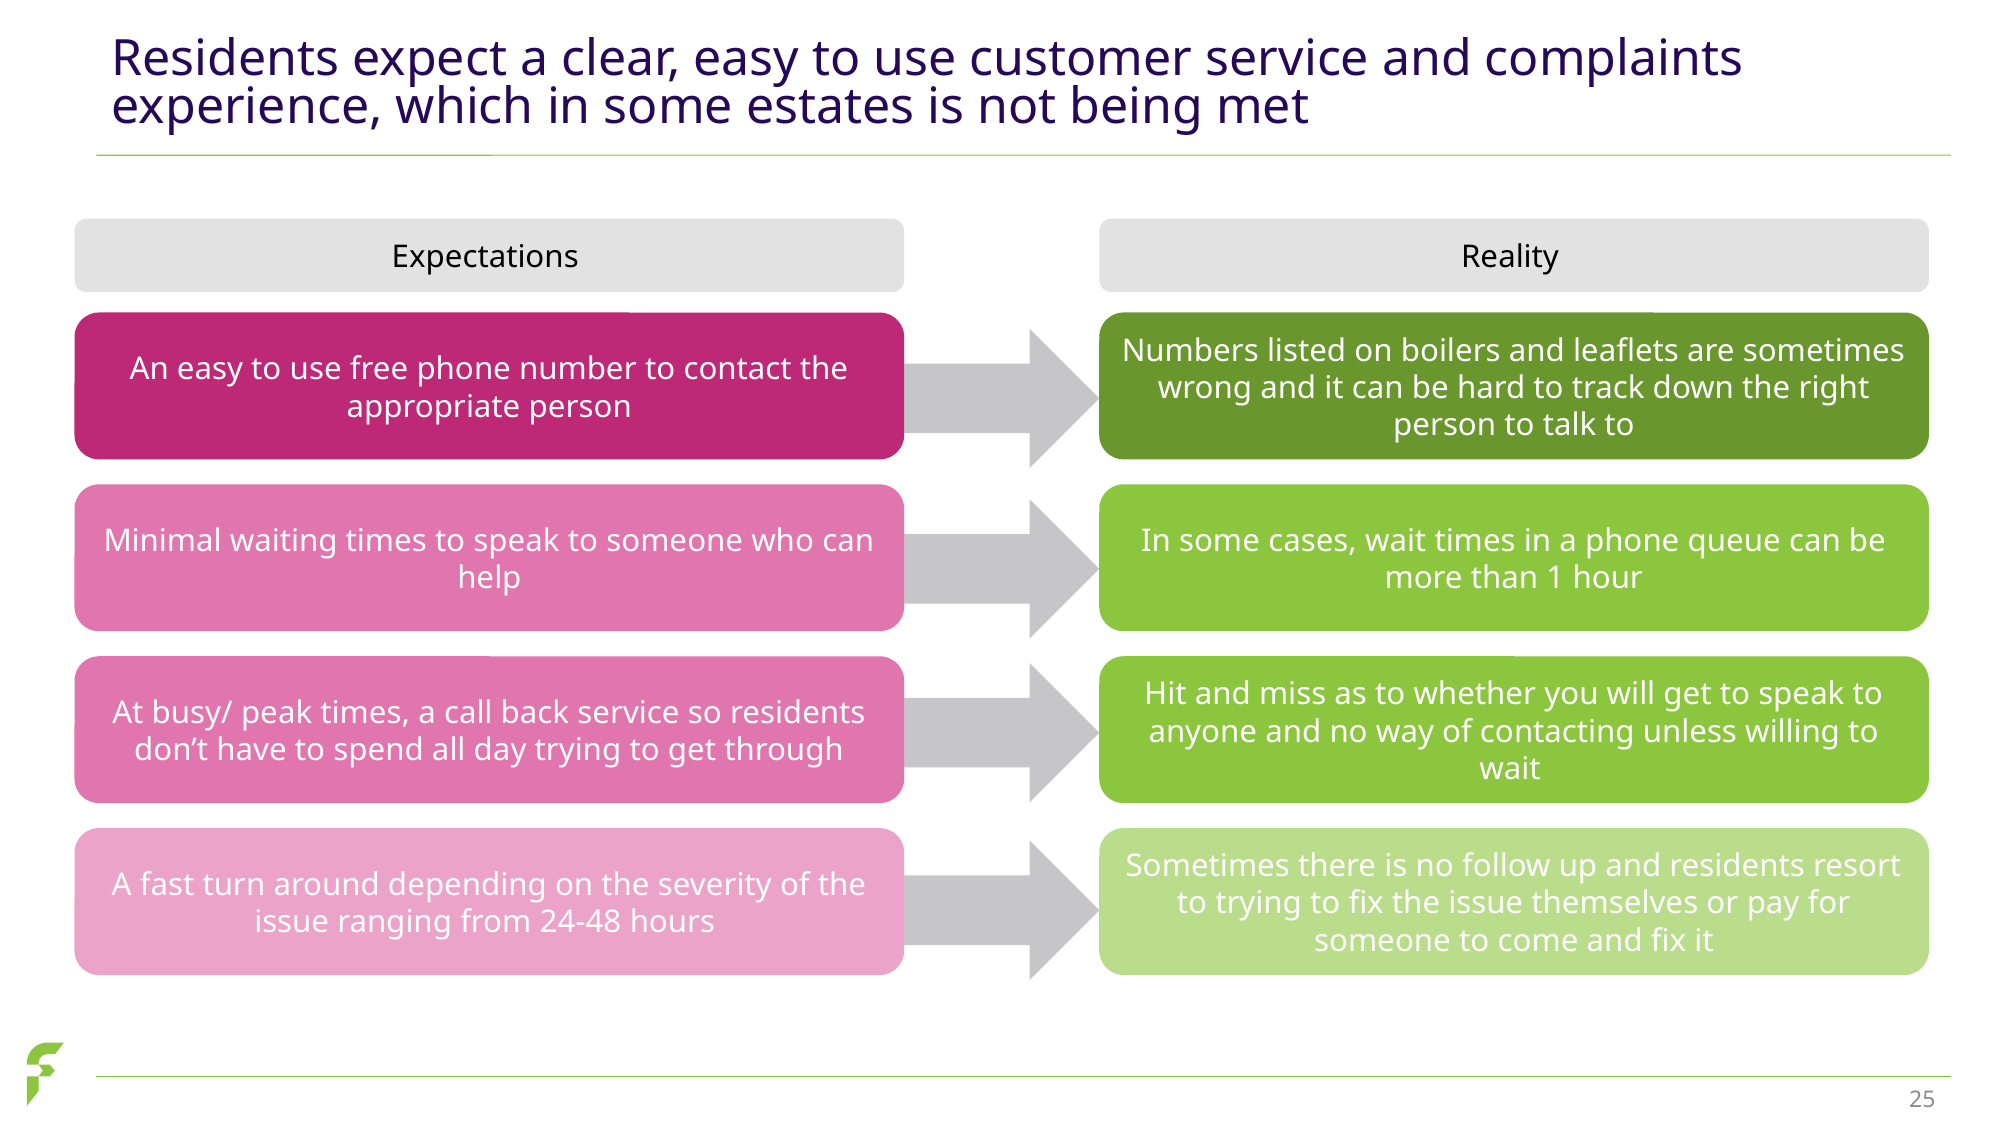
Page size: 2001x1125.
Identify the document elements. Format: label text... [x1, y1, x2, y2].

text_box Expectations [73, 217, 906, 294]
text_box [906, 660, 1098, 805]
text_box In some cases, wait times in a phone queue can be more than 1 hour [1098, 483, 1930, 633]
text_box Reality [1098, 217, 1930, 294]
title Residents expect a clear, easy to use customer service and complaints experience, which in some estates is not being met [96, 17, 1951, 141]
text_box At busy/ peak times, a call back service so residents don’t have to spend all day trying to get through [73, 655, 906, 805]
text_box Sometimes there is no follow up and residents resort to trying to fix the issue themselves or pay for someone to come and fix it [1098, 827, 1930, 977]
text_box [906, 496, 1098, 641]
text_box Minimal waiting times to speak to someone who can help [73, 483, 906, 633]
text_box Numbers listed on boilers and leaflets are sometimes wrong and it can be hard to track down the right person to talk to [1098, 311, 1930, 461]
text_box [906, 326, 1098, 471]
text_box A fast turn around depending on the severity of the issue ranging from 24-48 hours [73, 827, 906, 977]
text_box [906, 838, 1098, 983]
text_box An easy to use free phone number to contact the appropriate person [73, 311, 906, 461]
text_box Hit and miss as to whether you will get to speak to anyone and no way of contacting unless willing to wait [1098, 655, 1930, 805]
